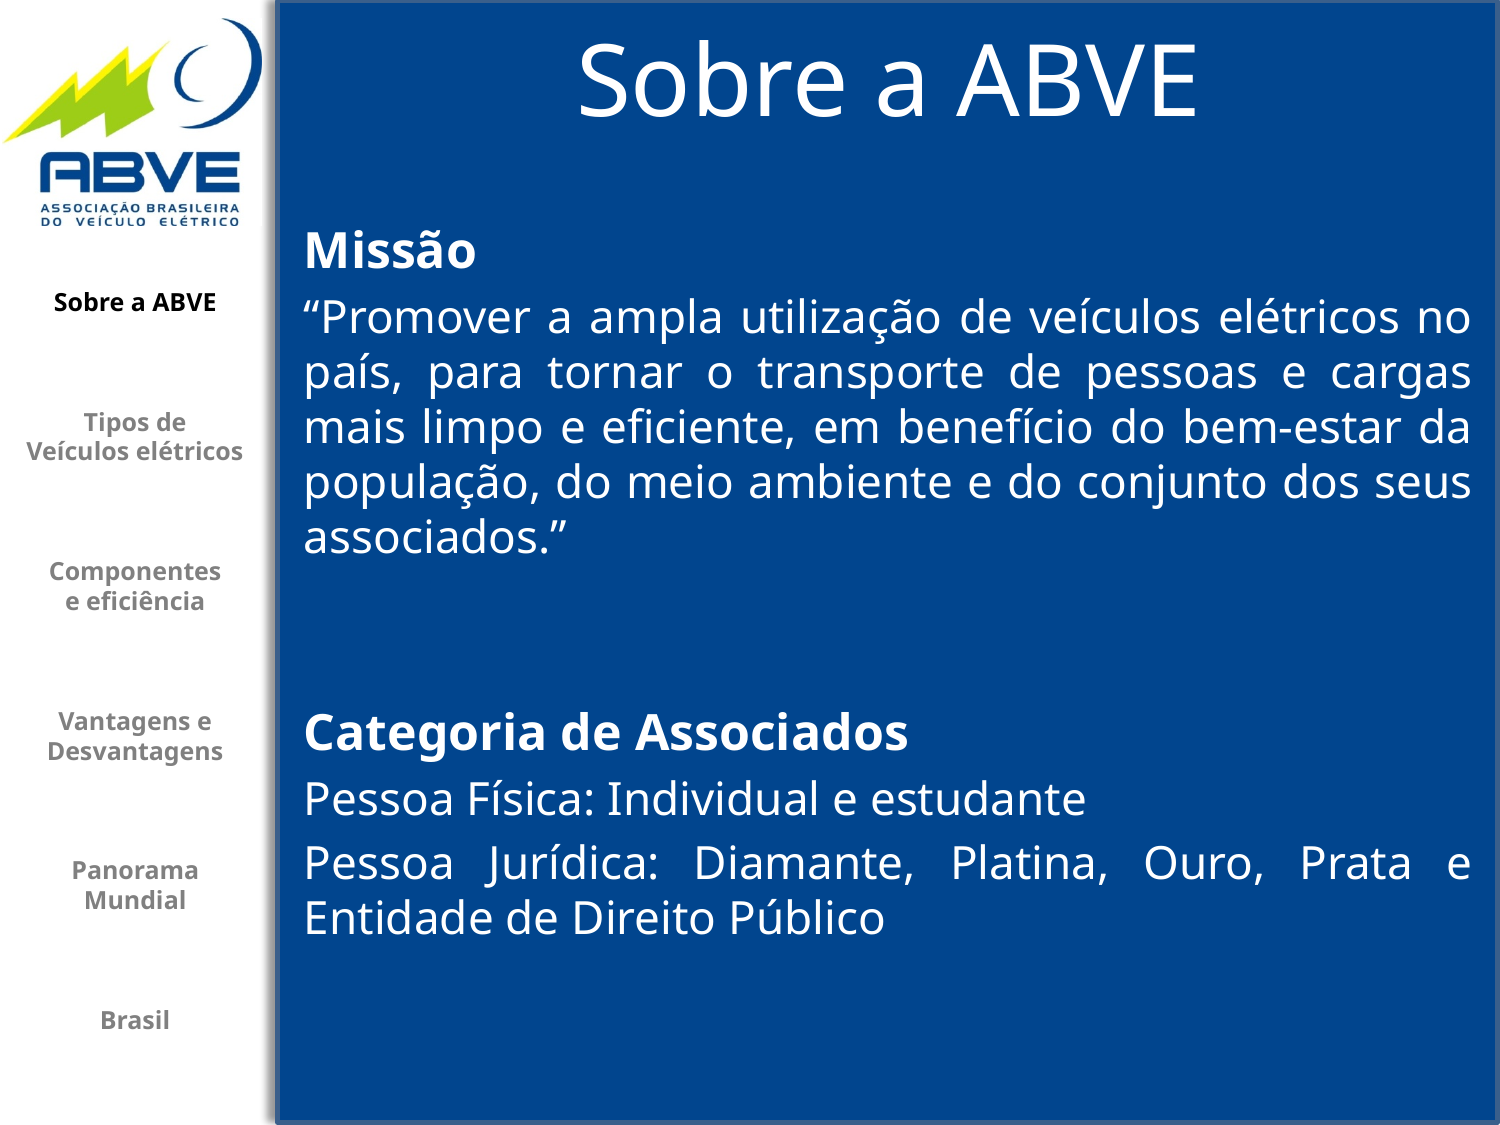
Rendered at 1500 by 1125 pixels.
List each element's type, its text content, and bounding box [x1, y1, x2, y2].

text_box [275, 0, 1500, 1125]
text_box Missão “Promover a ampla utilização de veículos elétricos no país, para tornar o transporte de pessoas e cargas mais limpo e eficiente, em benefício do bem-estar da população, do meio ambiente e do conjunto dos seus associados.” Categoria de Associados Pessoa Física: Individual e estudante Pessoa Jurídica: Diamante, Platina, Ouro, Prata e Entidade de Direito Público [289, 210, 1489, 1125]
picture [2, 18, 262, 226]
text_box Sobre a ABVE Tipos de Veículos elétricos Componentes e eficiência Vantagens e Desvantagens Panorama Mundial Brasil [0, 278, 277, 1073]
title Sobre a ABVE [277, 6, 1500, 145]
